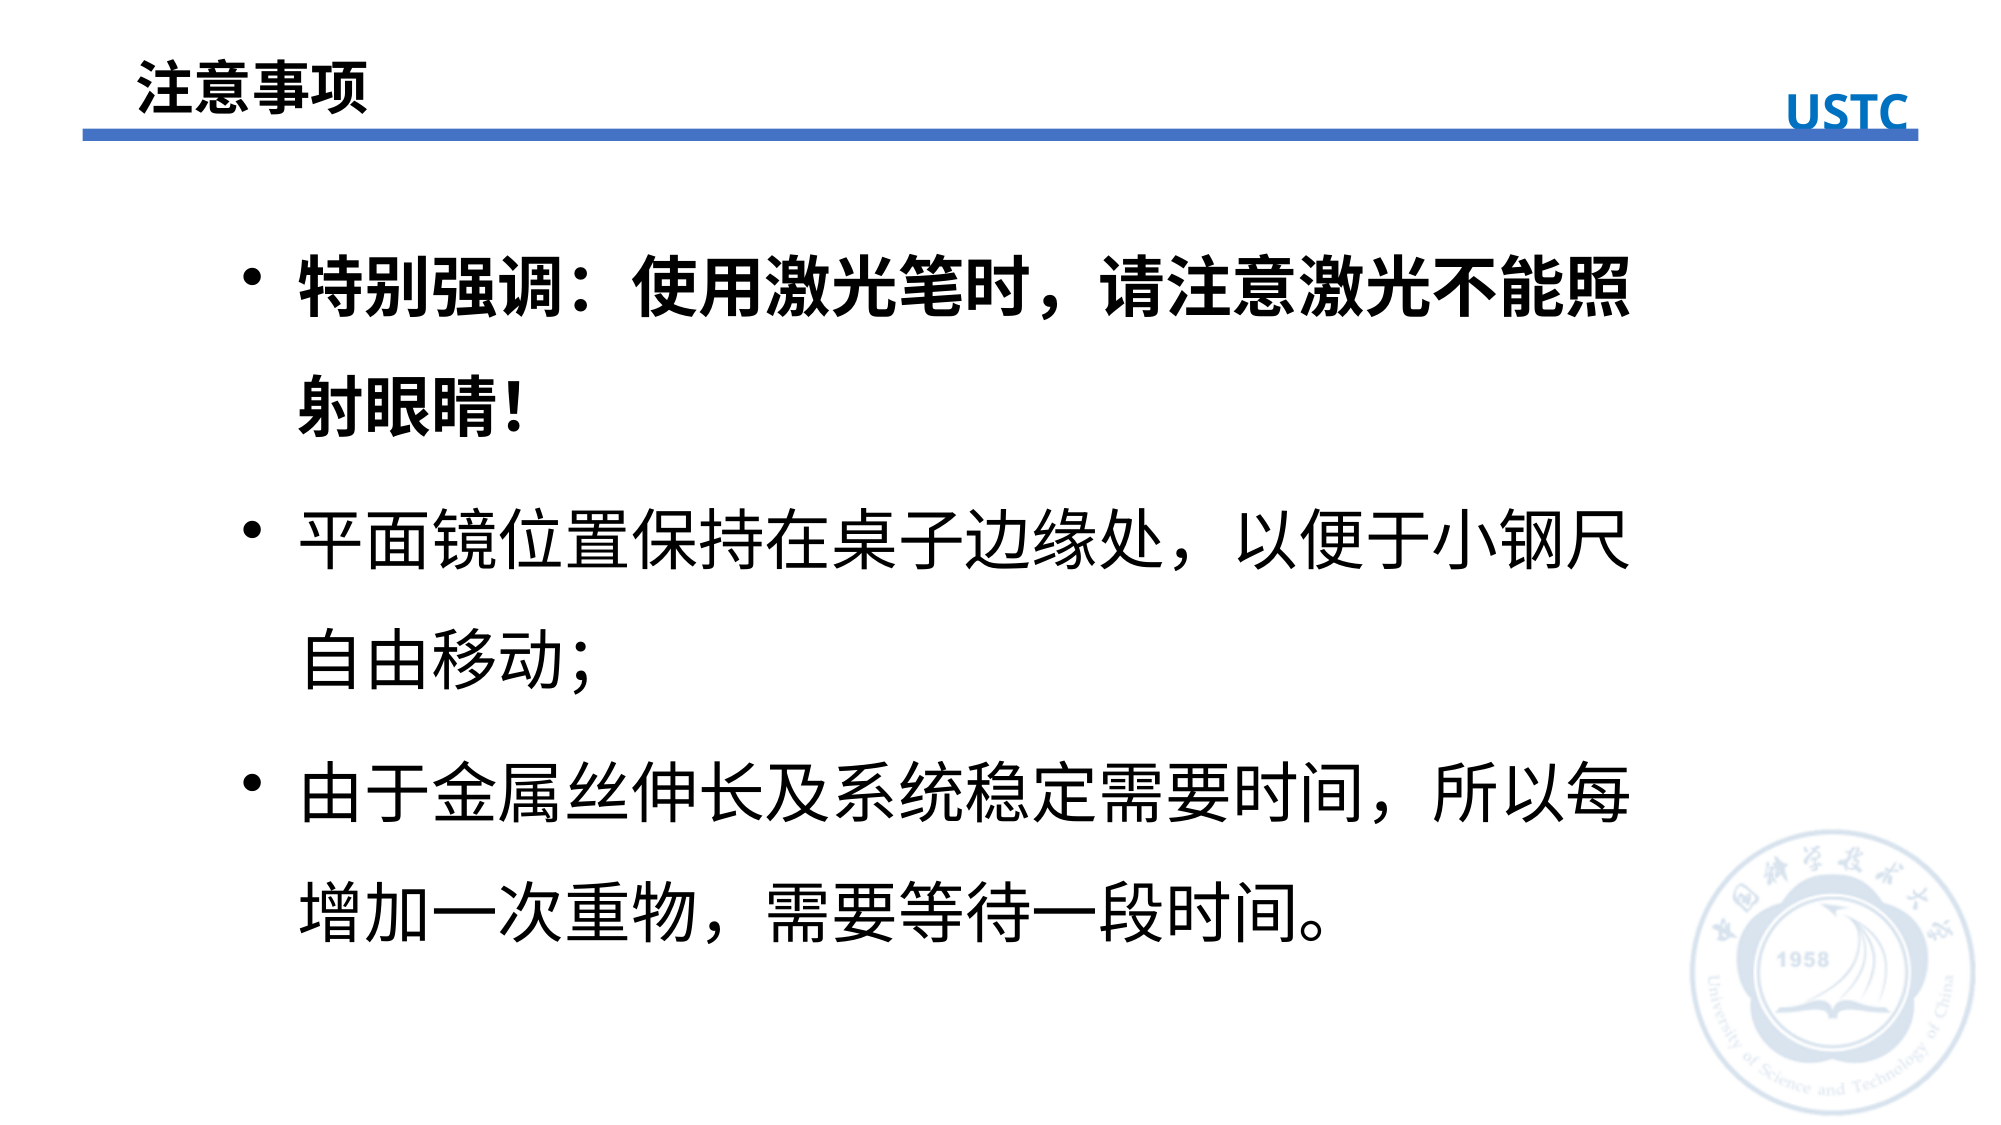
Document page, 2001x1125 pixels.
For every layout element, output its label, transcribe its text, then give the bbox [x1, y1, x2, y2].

picture [1683, 826, 1987, 1125]
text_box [82, 72, 2000, 149]
text_box 特别强调：使用激光笔时，请注意激光不能照射眼睛！ 平面镜位置保持在桌子边缘处，以便于小钢尺自由移动； 由于金属丝伸长及系统稳定需要时间，所以每增加一次重物，需要等待一段时间。 [226, 197, 1652, 1060]
text_box 注意事项 [120, 38, 1001, 72]
